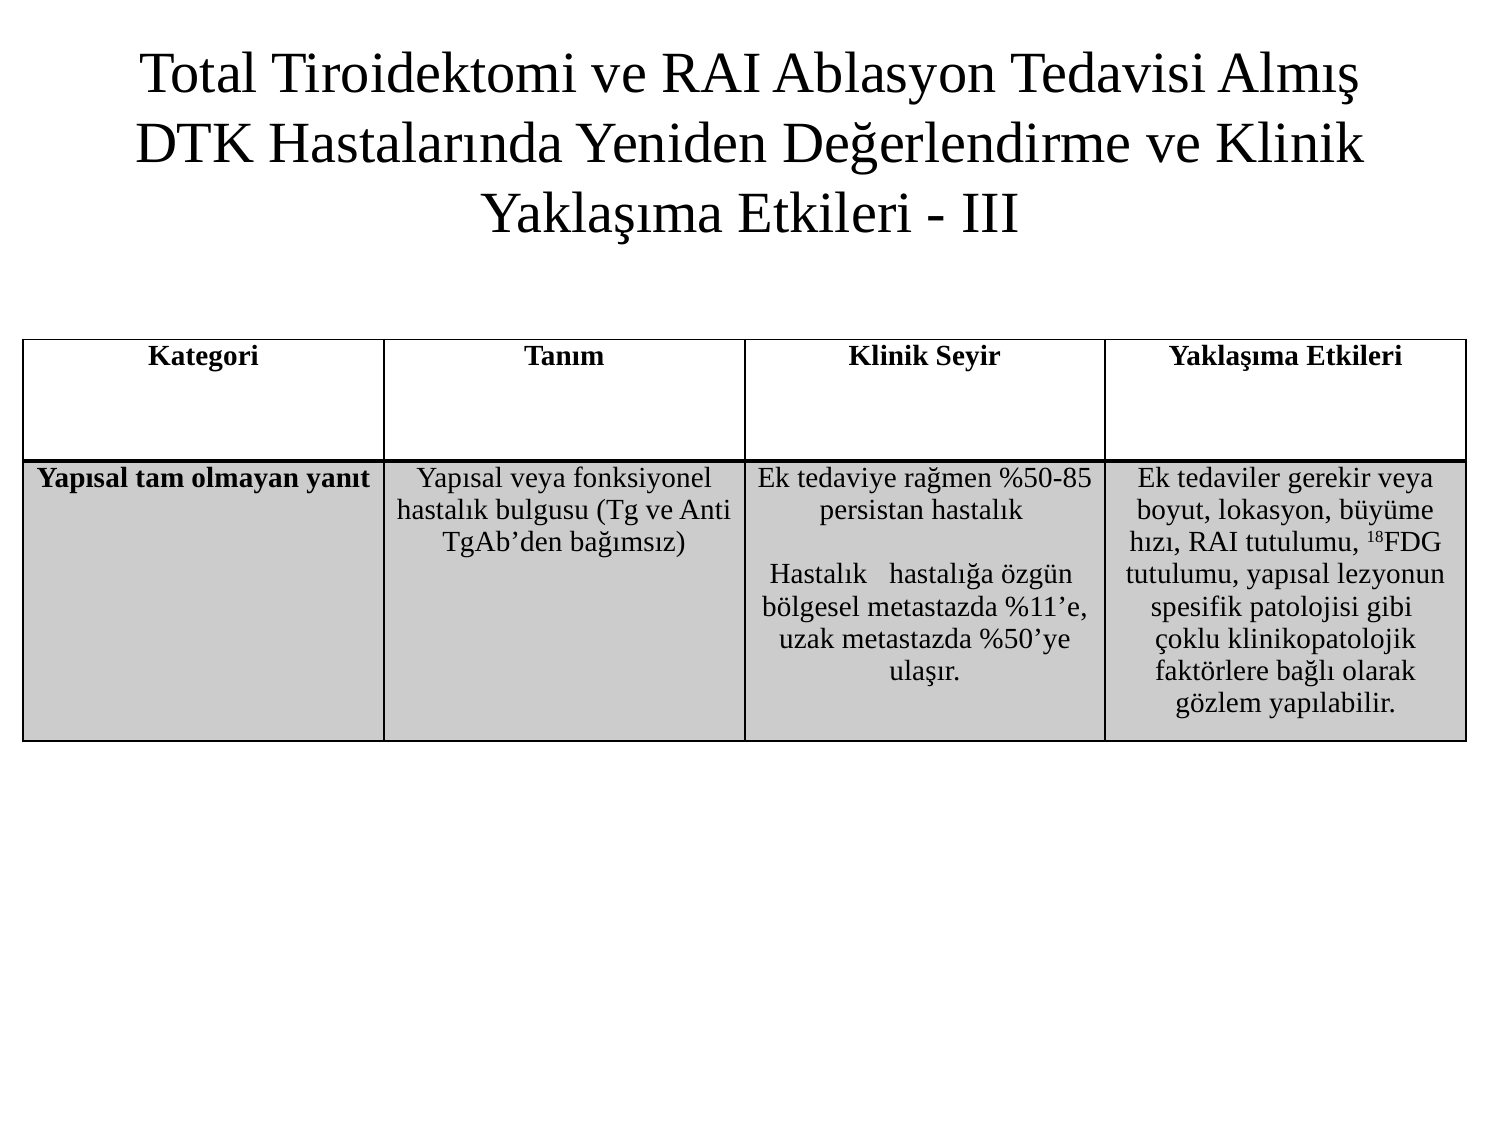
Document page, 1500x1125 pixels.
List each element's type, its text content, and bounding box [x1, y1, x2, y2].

table_cell Ek tedaviye rağmen %50-85 persistan hastalık Hastalık hastalığa özgün bölgesel metastazda %11’e, uzak metastazda %50’ye ulaşır. [746, 463, 1104, 740]
table_cell Ek tedaviler gerekir veya boyut, lokasyon, büyüme hızı, RAI tutulumu, 18FDG tutulumu, yapısal lezyonun spesifik patolojisi gibi çoklu klinikopatolojik faktörlere bağlı olarak gözlem yapılabilir. [1106, 463, 1465, 740]
table_cell Yapısal veya fonksiyonel hastalık bulgusu (Tg ve Anti TgAb’den bağımsız) [385, 463, 744, 740]
title Total Tiroidektomi ve RAI Ablasyon Tedavisi Almış DTK Hastalarında Yeniden Değerlendirme ve Klinik Yaklaşıma Etkileri - III [75, 45, 1425, 233]
table_header Klinik Seyir [746, 340, 1104, 459]
table_cell Yapısal tam olmayan yanıt [24, 463, 383, 740]
table_header Tanım [385, 340, 744, 459]
table_header Yaklaşıma Etkileri [1106, 340, 1465, 459]
table_header Kategori [24, 340, 383, 459]
